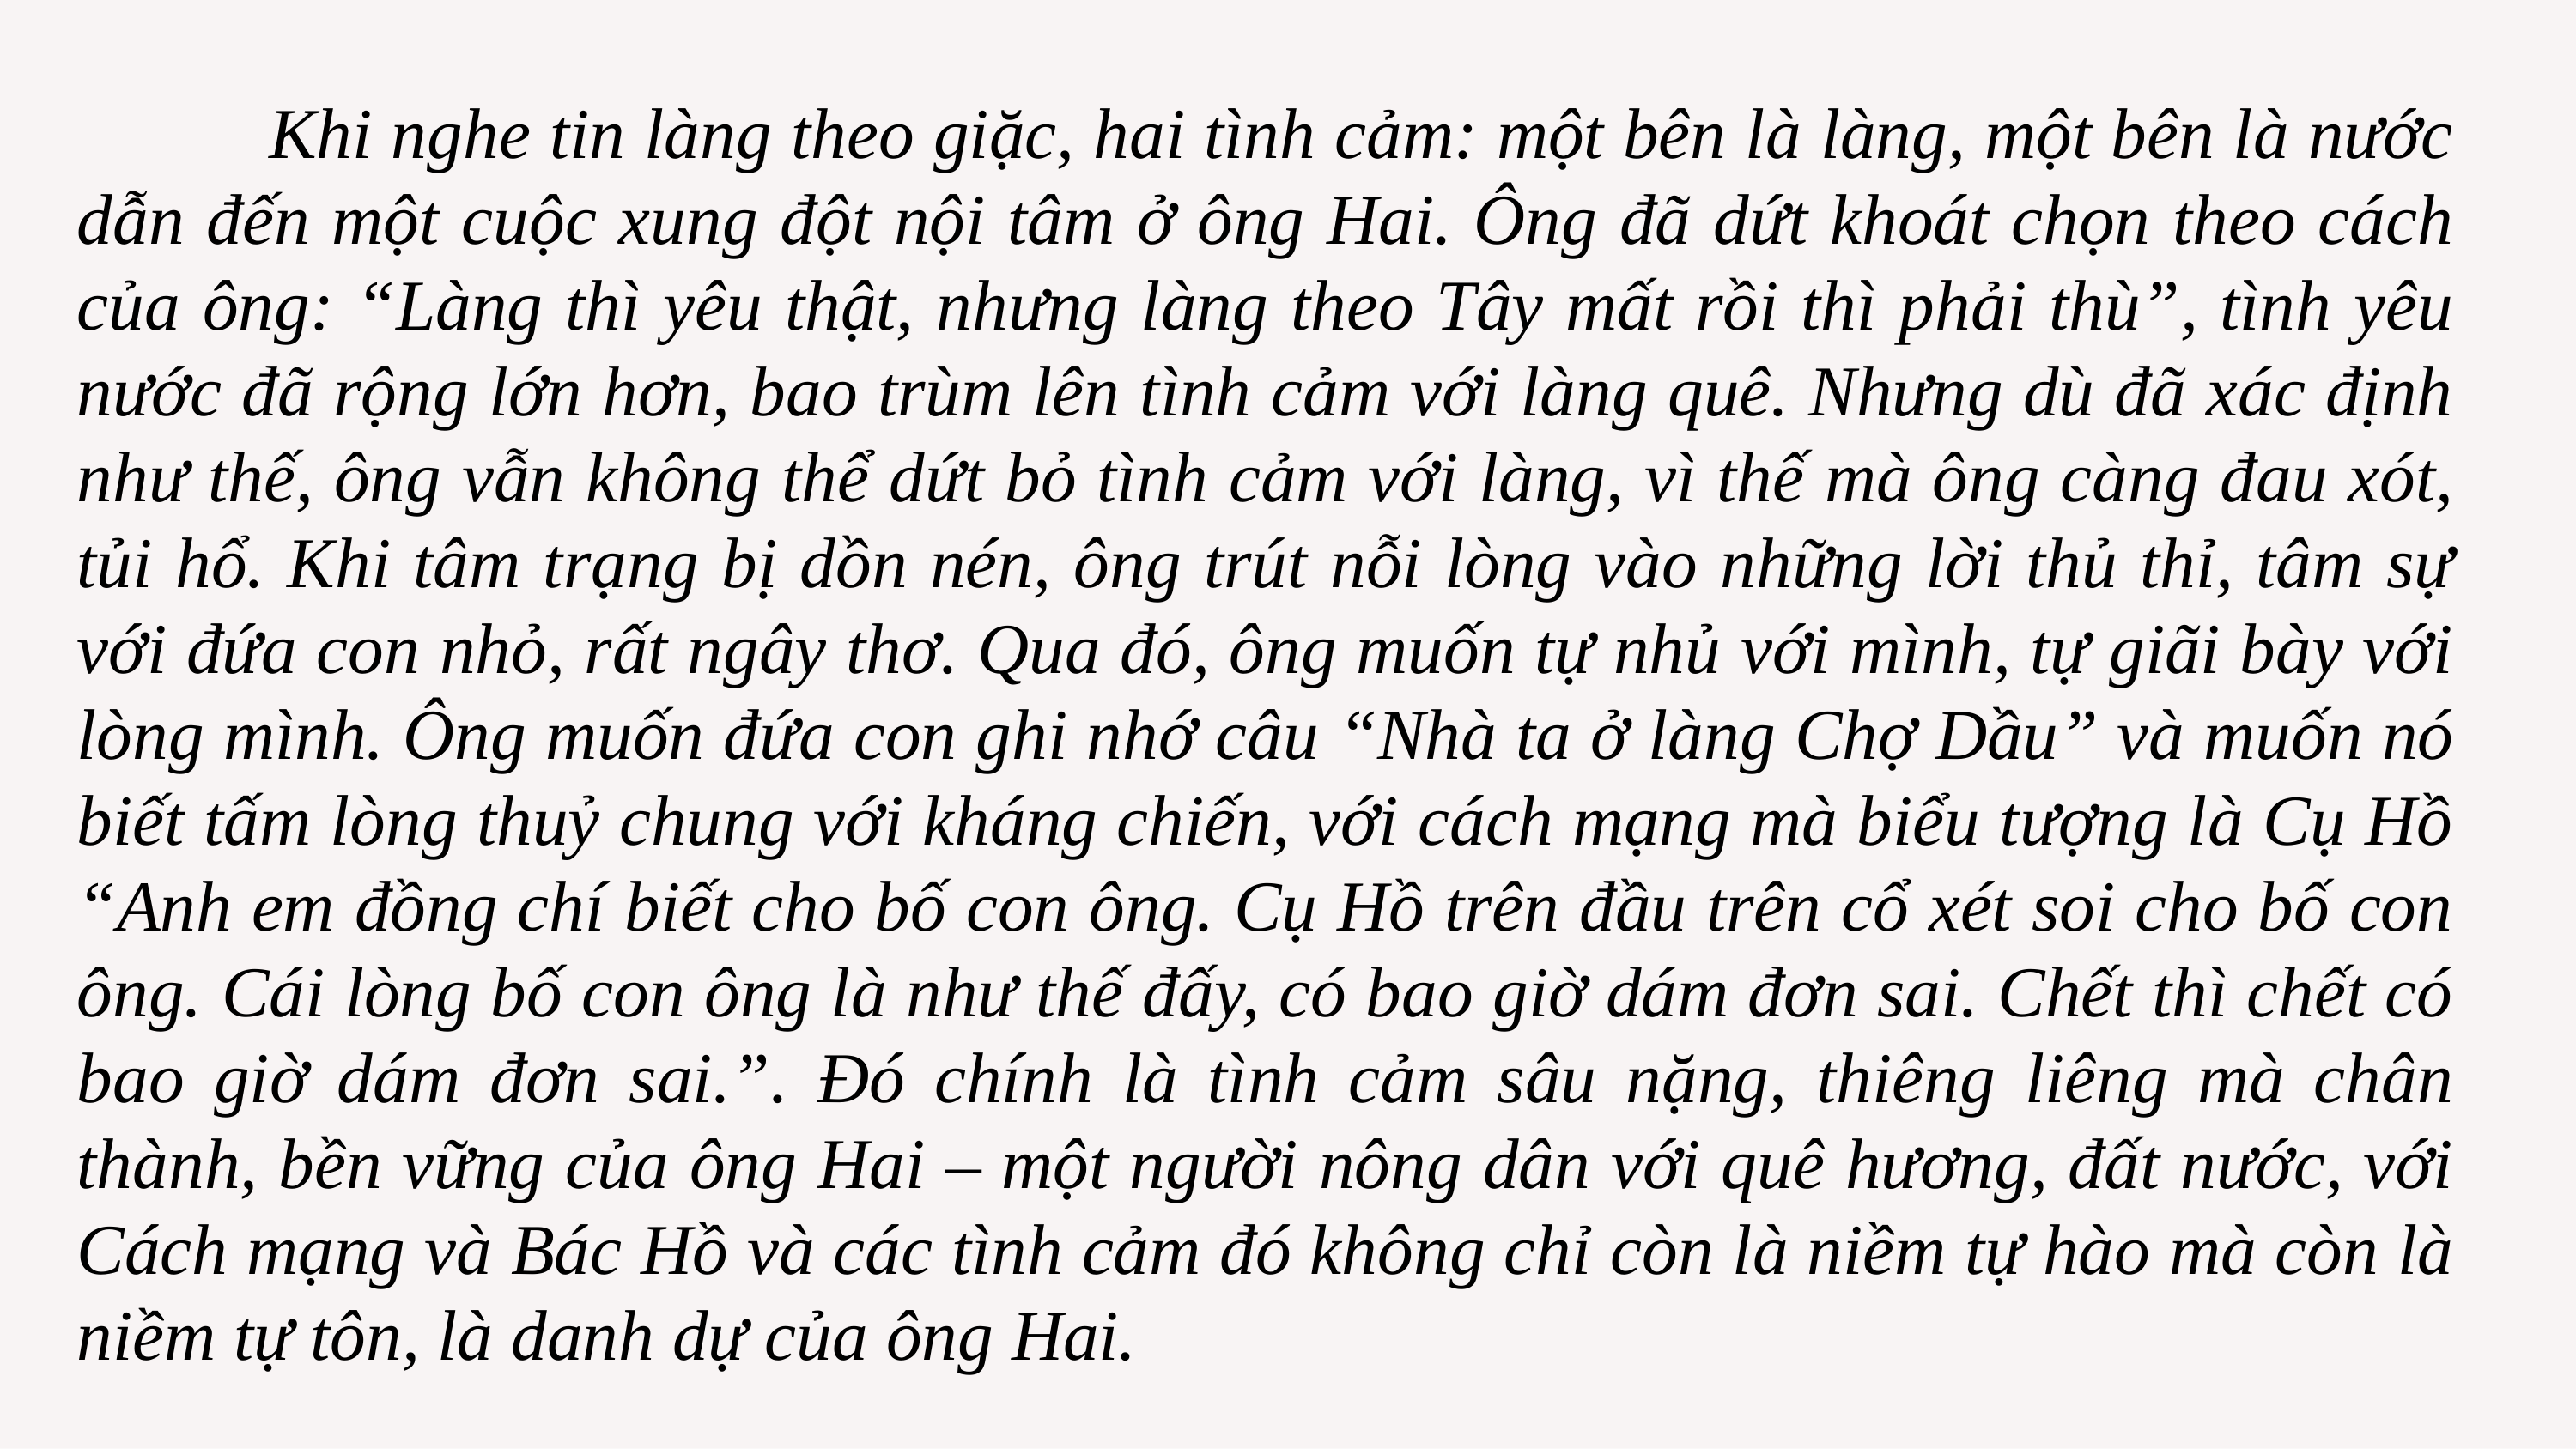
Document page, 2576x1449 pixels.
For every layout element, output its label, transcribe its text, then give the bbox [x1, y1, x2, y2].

text_box Khi nghe tin làng theo giặc, hai tình cảm: một bên là làng, một bên là nước dẫn đến một cuộc xung đột nội tâm ở ông Hai. Ông đã dứt khoát chọn theo cách của ông: “Làng thì yêu thật, nhưng làng theo Tây mất rồi thì phải thù”, tình yêu nước đã rộng lớn hơn, bao trùm lên tình cảm với làng quê. Nhưng dù đã xác định như thế, ông vẫn không thể dứt bỏ tình cảm với làng, vì thế mà ông càng đau xót, tủi hổ. Khi tâm trạng bị dồn nén, ông trút nỗi lòng vào những lời thủ thỉ, tâm sự với đứa con nhỏ, rất ngây thơ. Qua đó, ông muốn tự nhủ với mình, tự giãi bày với lòng mình. Ông muốn đứa con ghi nhớ câu “Nhà ta ở làng Chợ Dầu” và muốn nó biết tấm lòng thuỷ chung với kháng chiến, với cách mạng mà biểu tượng là Cụ Hồ “Anh em đồng chí biết cho bố con ông. Cụ Hồ trên đầu trên cổ xét soi cho bố con ông. Cái lòng bố con ông là như thế đấy, có bao giờ dám đơn sai. Chết thì chết có bao giờ dám đơn sai.”. Đó chính là tình cảm sâu nặng, thiêng liêng mà chân thành, bền vững của ông Hai – một người nông dân với quê hương, đất nước, với Cách mạng và Bác Hồ và các tình cảm đó không chỉ còn là niềm tự hào mà còn là niềm tự tôn, là danh dự của ông Hai. [64, 80, 2469, 1381]
